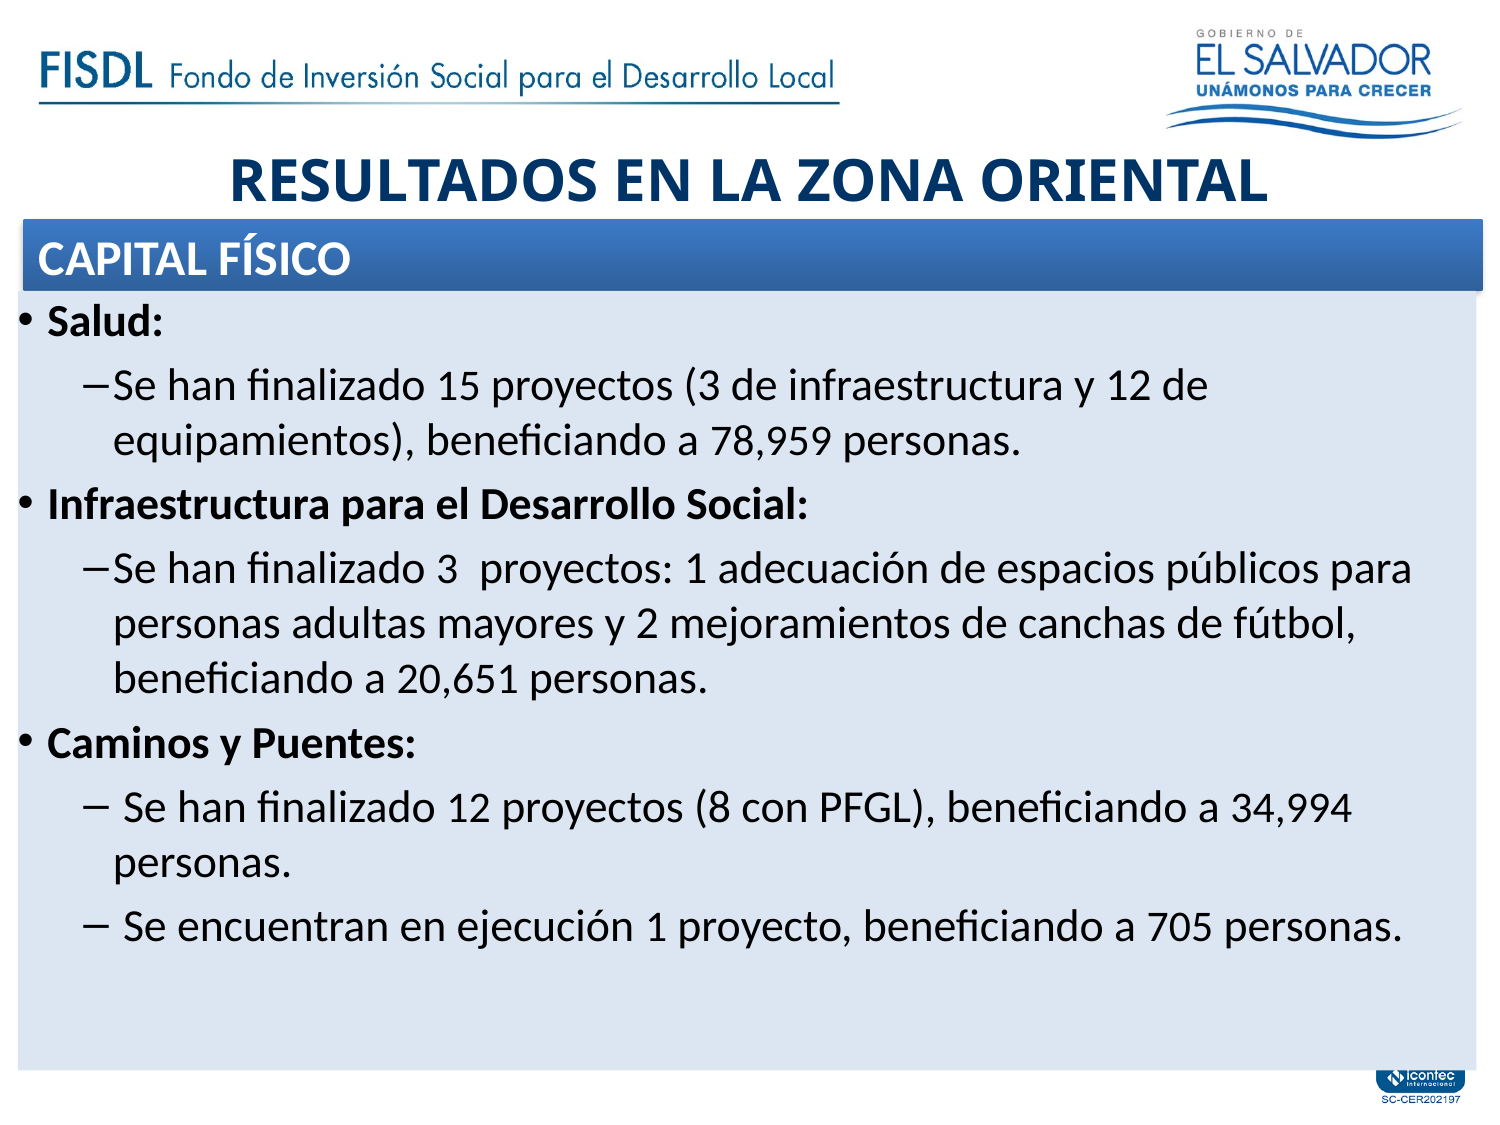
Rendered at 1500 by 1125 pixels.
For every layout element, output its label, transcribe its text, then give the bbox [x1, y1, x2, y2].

list Salud: Se han finalizado 15 proyectos (3 de infraestructura y 12 de equipamientos), beneficiando a 78,959 personas. Infraestructura para el Desarrollo Social: Se han finalizado 3 proyectos: 1 adecuación de espacios públicos para personas adultas mayores y 2 mejoramientos de canchas de fútbol, beneficiando a 20,651 personas. Caminos y Puentes: Se han finalizado 12 proyectos (8 con PFGL), beneficiando a 34,994 personas. Se encuentran en ejecución 1 proyecto, beneficiando a 705 personas. [17, 290, 1477, 1071]
title RESULTADOS EN LA ZONA ORIENTAL [51, 125, 1447, 217]
picture [1376, 1071, 1465, 1106]
picture [4, 2, 1500, 185]
list CAPITAL FÍSICO [23, 219, 1483, 291]
